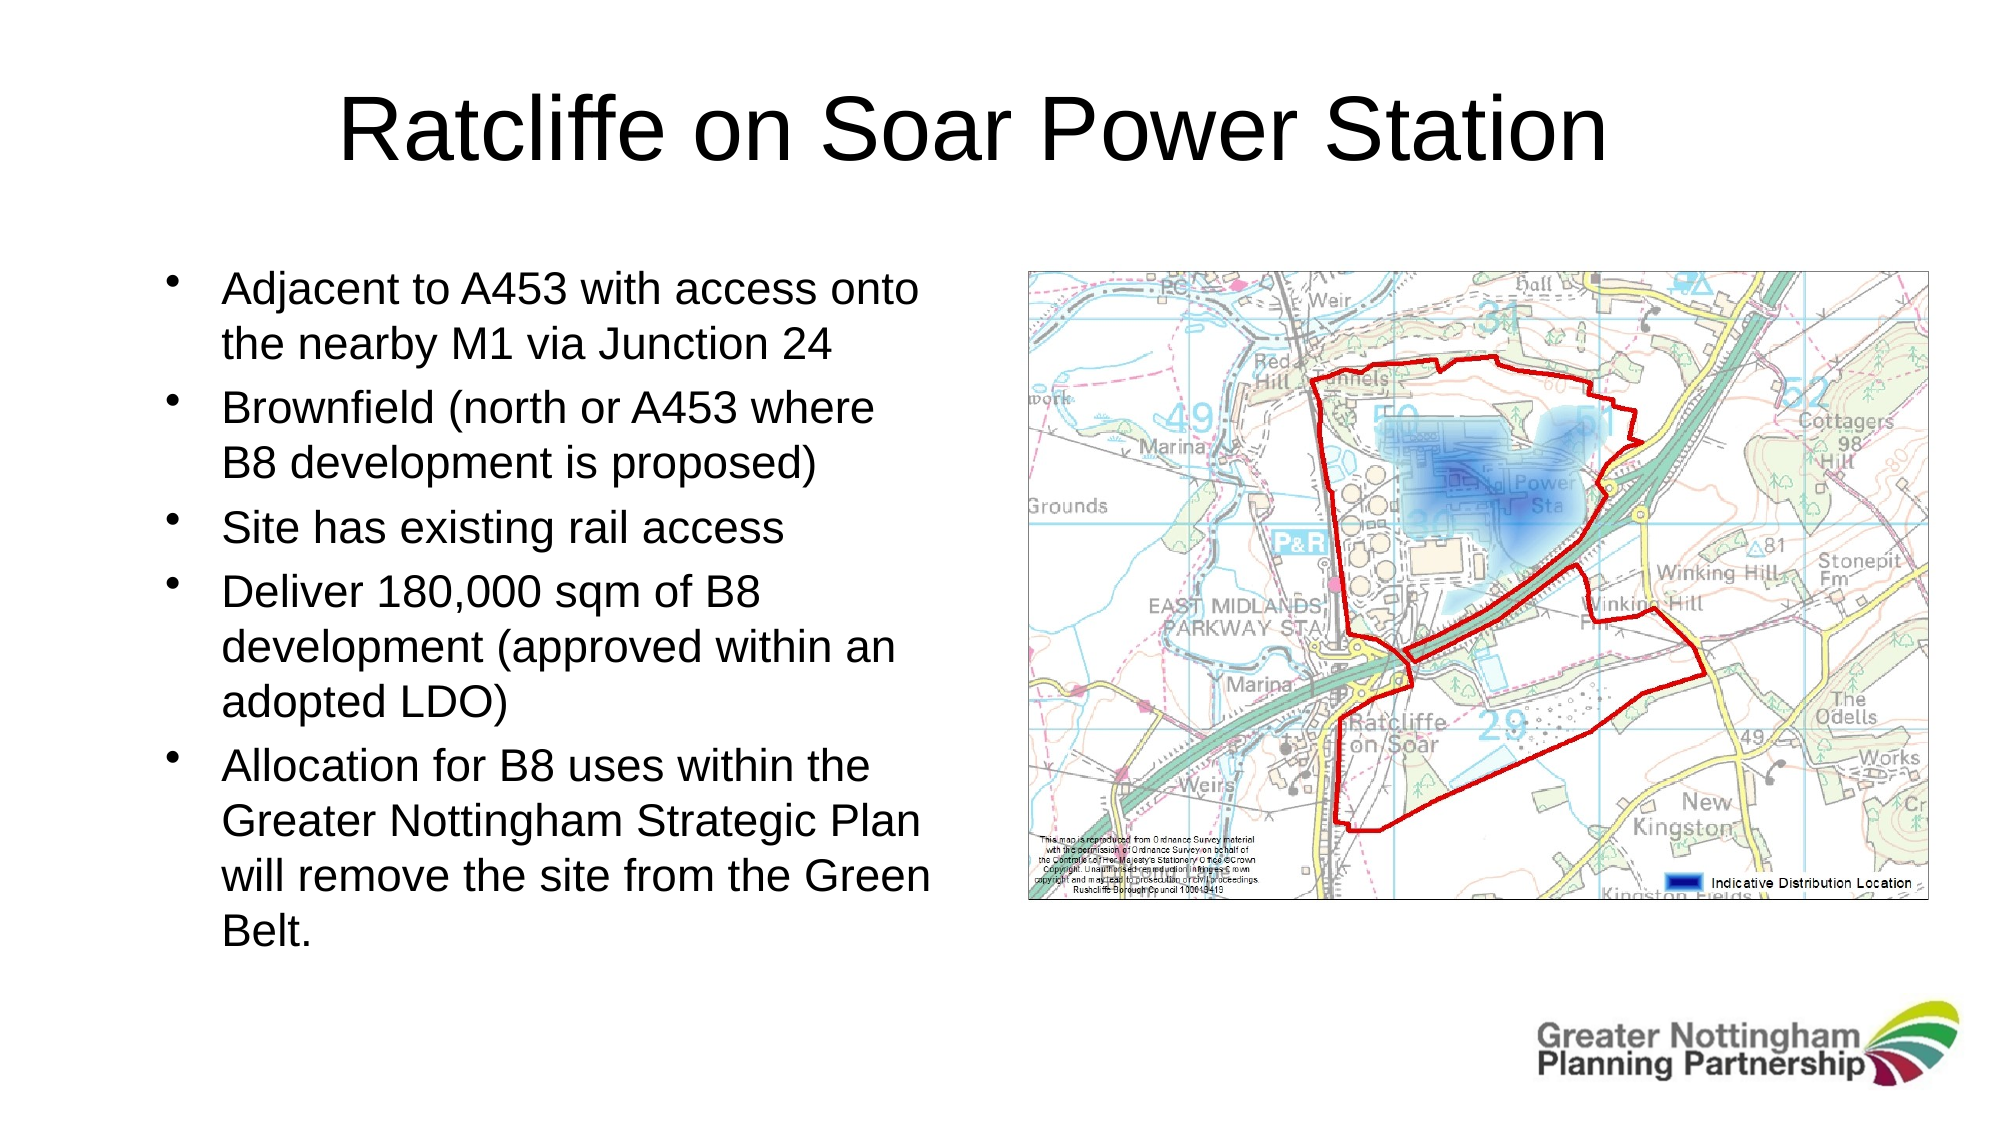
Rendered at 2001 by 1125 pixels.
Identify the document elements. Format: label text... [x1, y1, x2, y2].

picture [1517, 993, 1971, 1095]
picture [1021, 264, 1936, 912]
list Adjacent to A453 with access onto the nearby M1 via Junction 24 Brownfield (north or A453 where B8 development is proposed) Site has existing rail access Deliver 180,000 sqm of B8 development (approved within an adopted LDO) Allocation for B8 uses within the Greater Nottingham Strategic Plan will remove the site from the Green Belt. [150, 251, 954, 1075]
title Ratcliffe on Soar Power Station [150, 30, 1850, 218]
